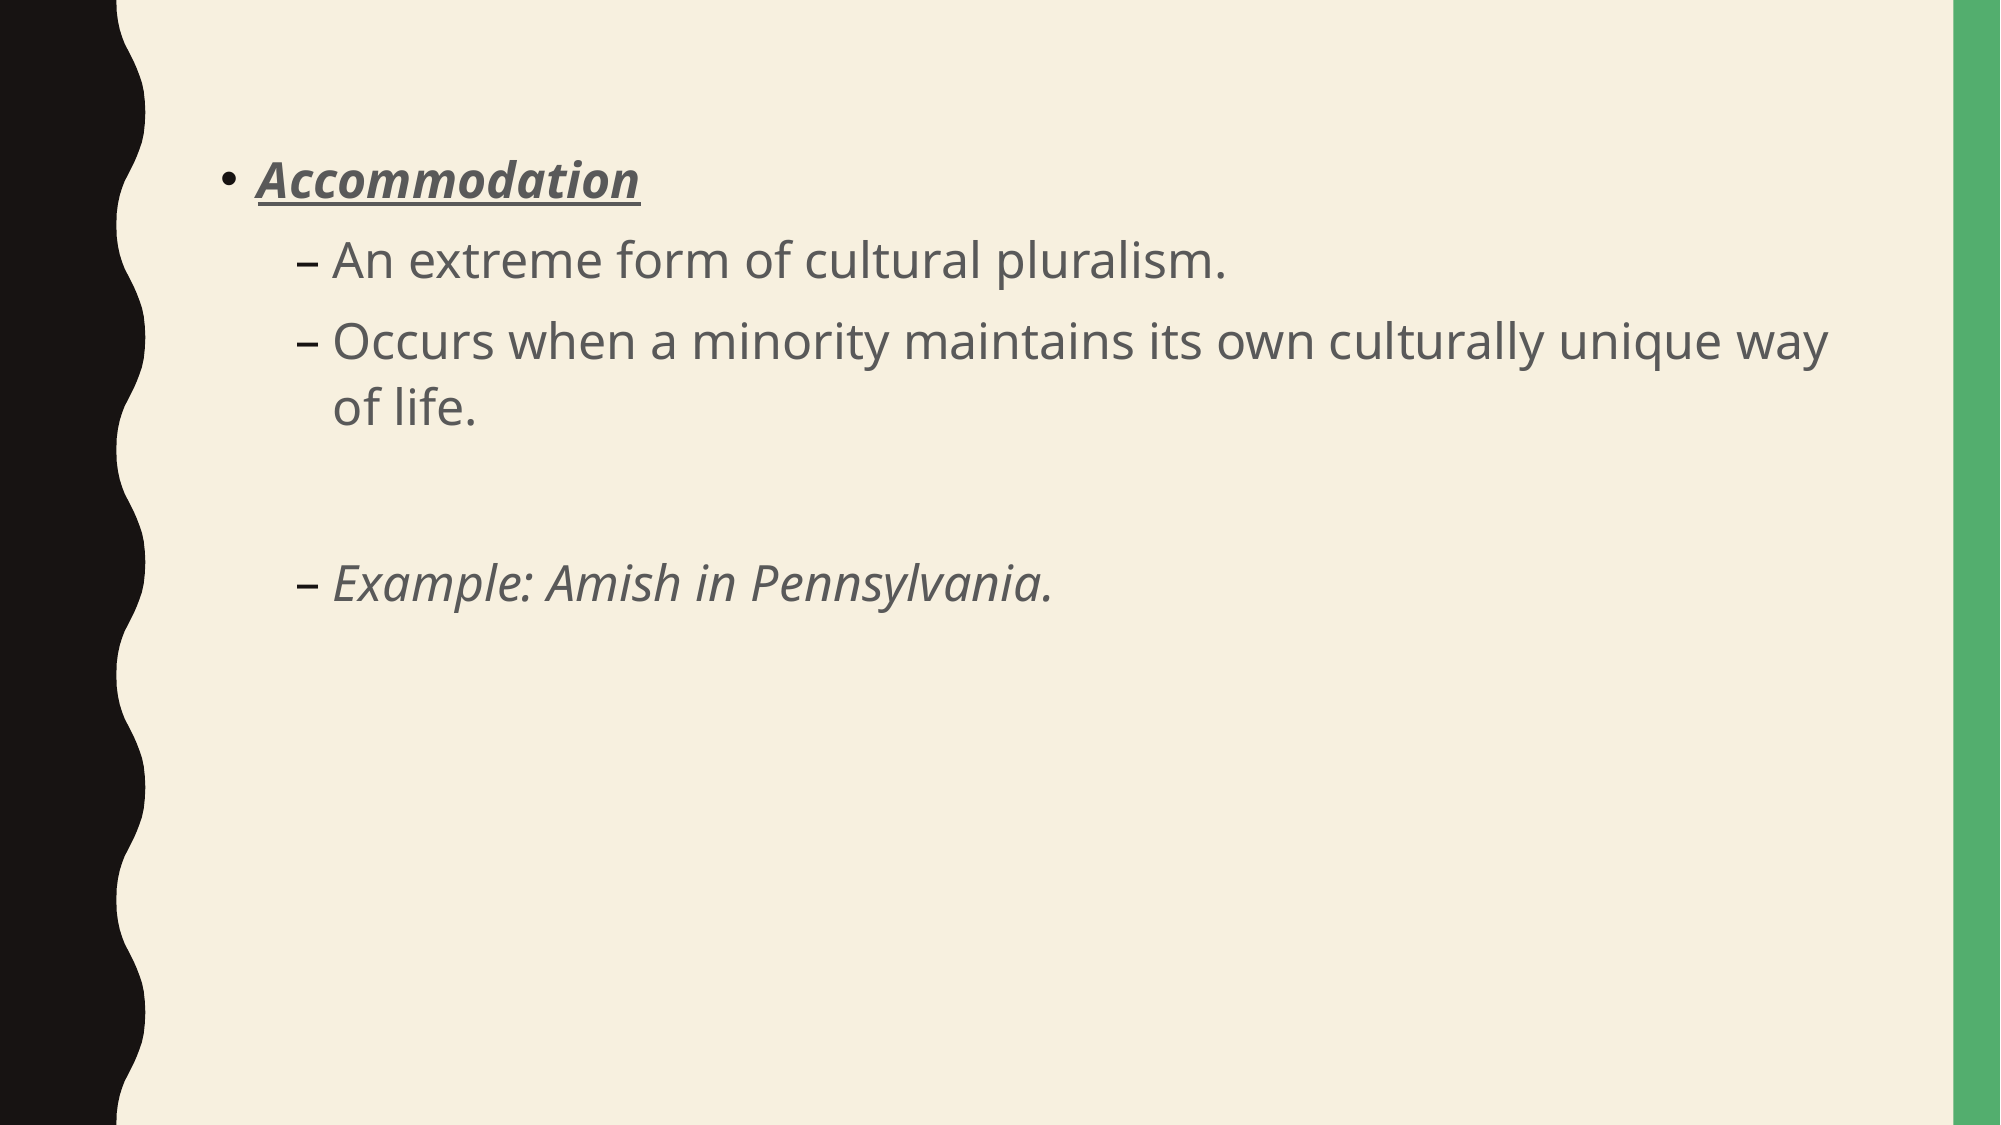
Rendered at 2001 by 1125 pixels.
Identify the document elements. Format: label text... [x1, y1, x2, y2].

list Accommodation An extreme form of cultural pluralism. Occurs when a minority maintains its own culturally unique way of life. Example: Amish in Pennsylvania. [205, 134, 1875, 965]
